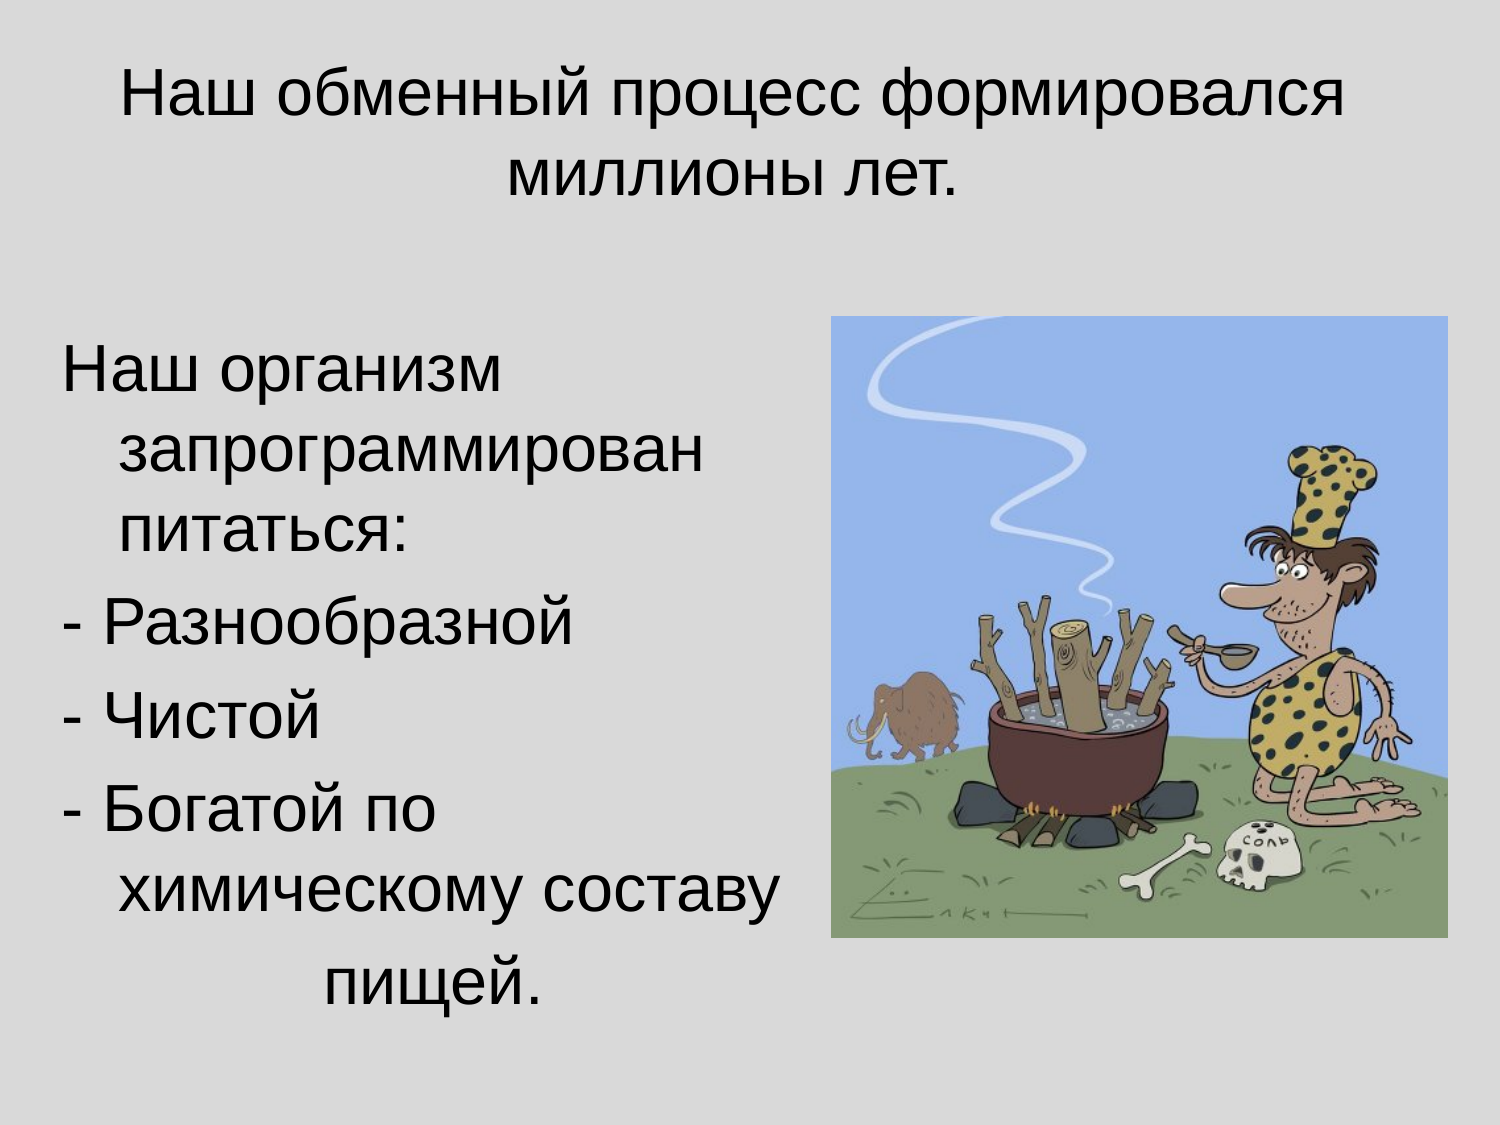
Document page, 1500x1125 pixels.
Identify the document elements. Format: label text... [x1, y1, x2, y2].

list Наш организм запрограммирован питаться: - Разнообразной - Чистой - Богатой по химическому составу пищей. [46, 317, 821, 1038]
picture [830, 316, 1448, 938]
title Наш обменный процесс формировался миллионы лет. [58, 34, 1409, 223]
